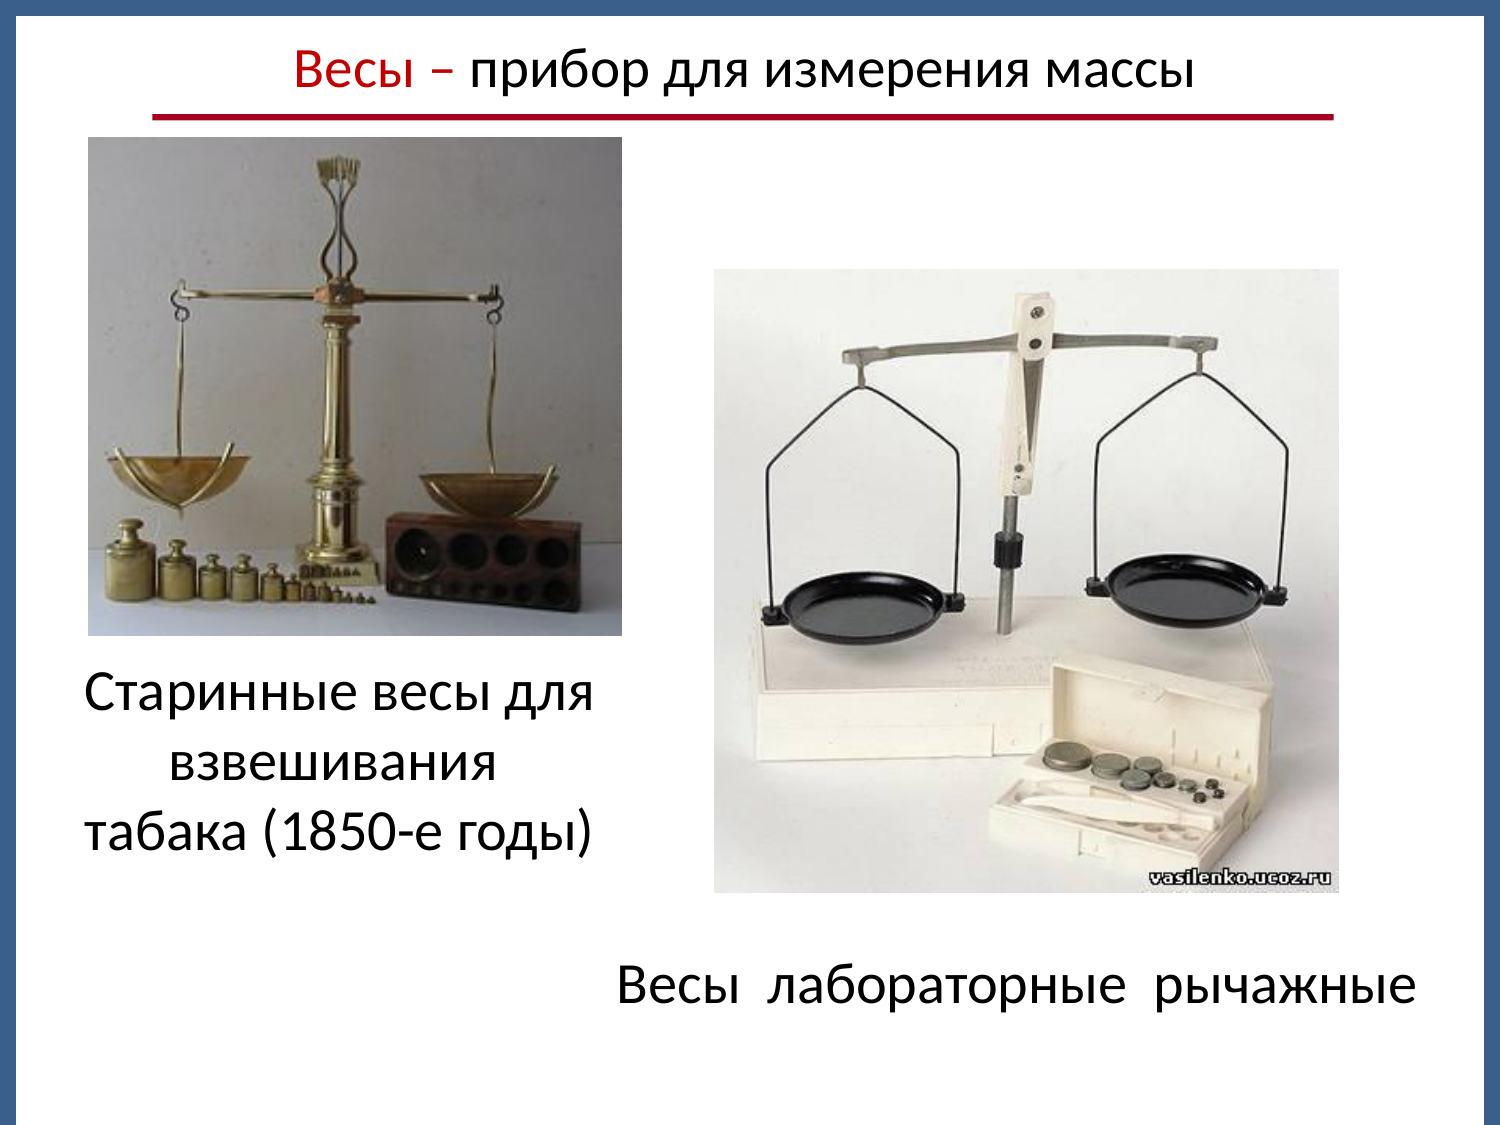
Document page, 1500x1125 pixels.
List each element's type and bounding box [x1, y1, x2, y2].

text_box [0, 0, 1500, 1125]
picture [714, 269, 1339, 894]
picture [88, 136, 622, 636]
